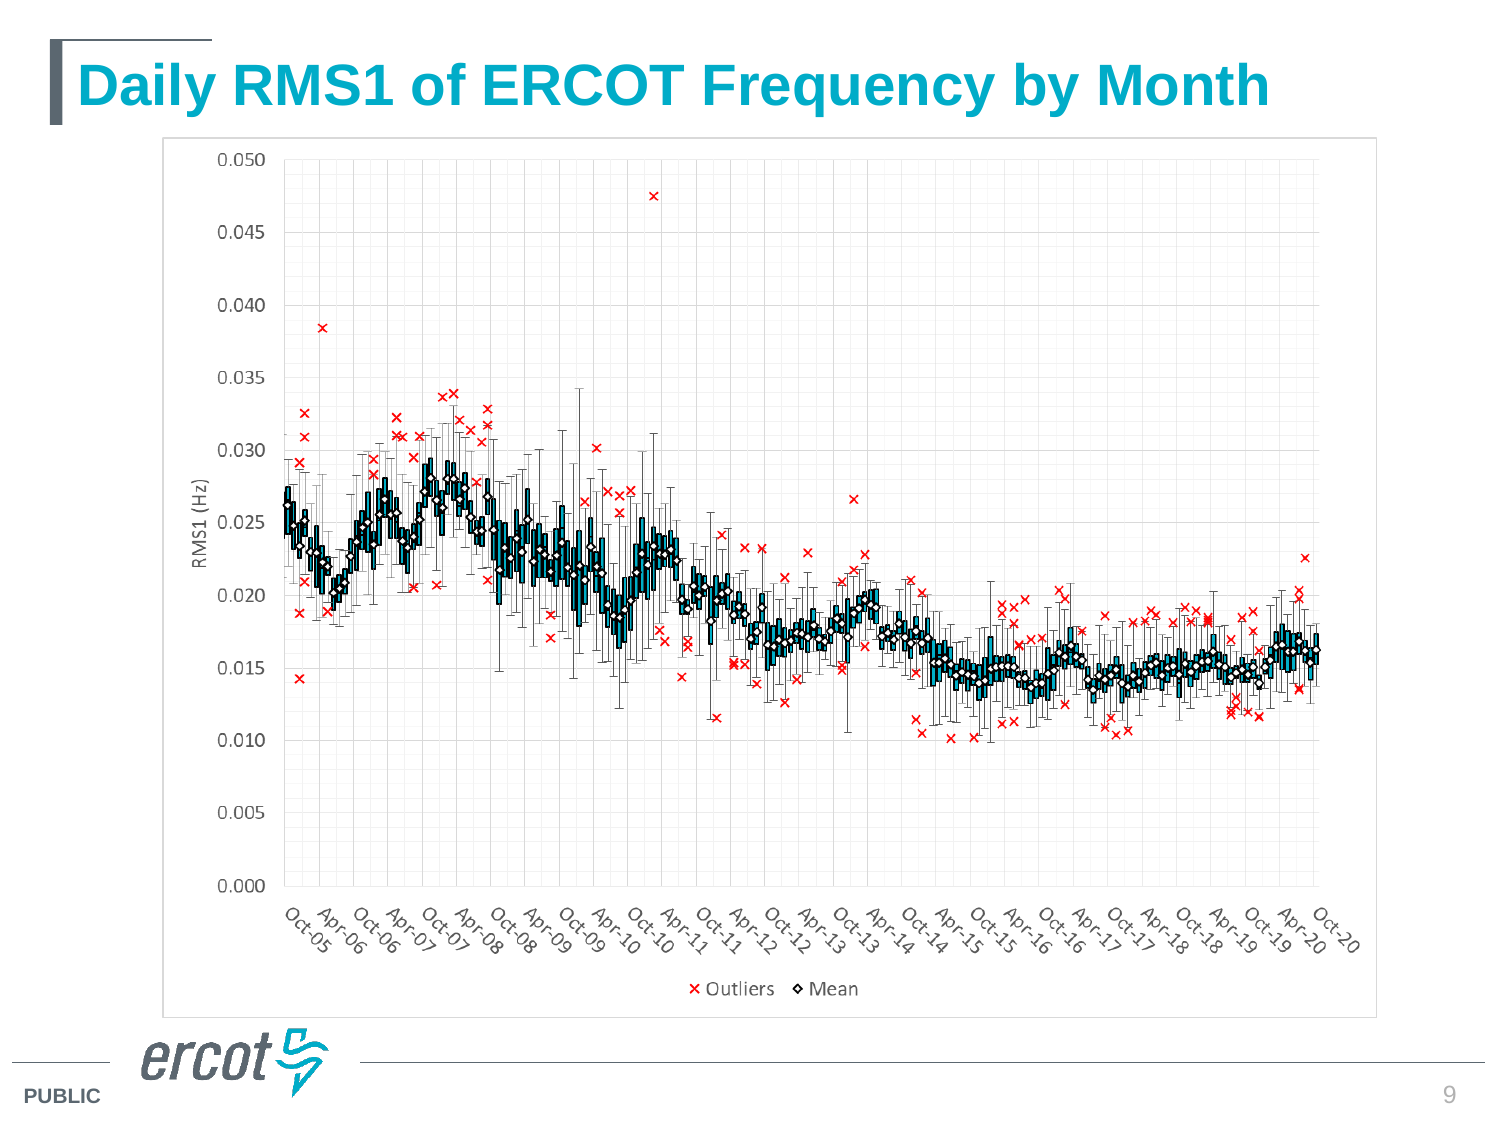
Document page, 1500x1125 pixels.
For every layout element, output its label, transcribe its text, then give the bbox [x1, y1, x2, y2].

title Daily RMS1 of ERCOT Frequency by Month [62, 39, 1450, 125]
picture [162, 137, 1377, 1019]
slide_number 9 [1412, 1076, 1488, 1112]
picture [137, 1024, 332, 1100]
